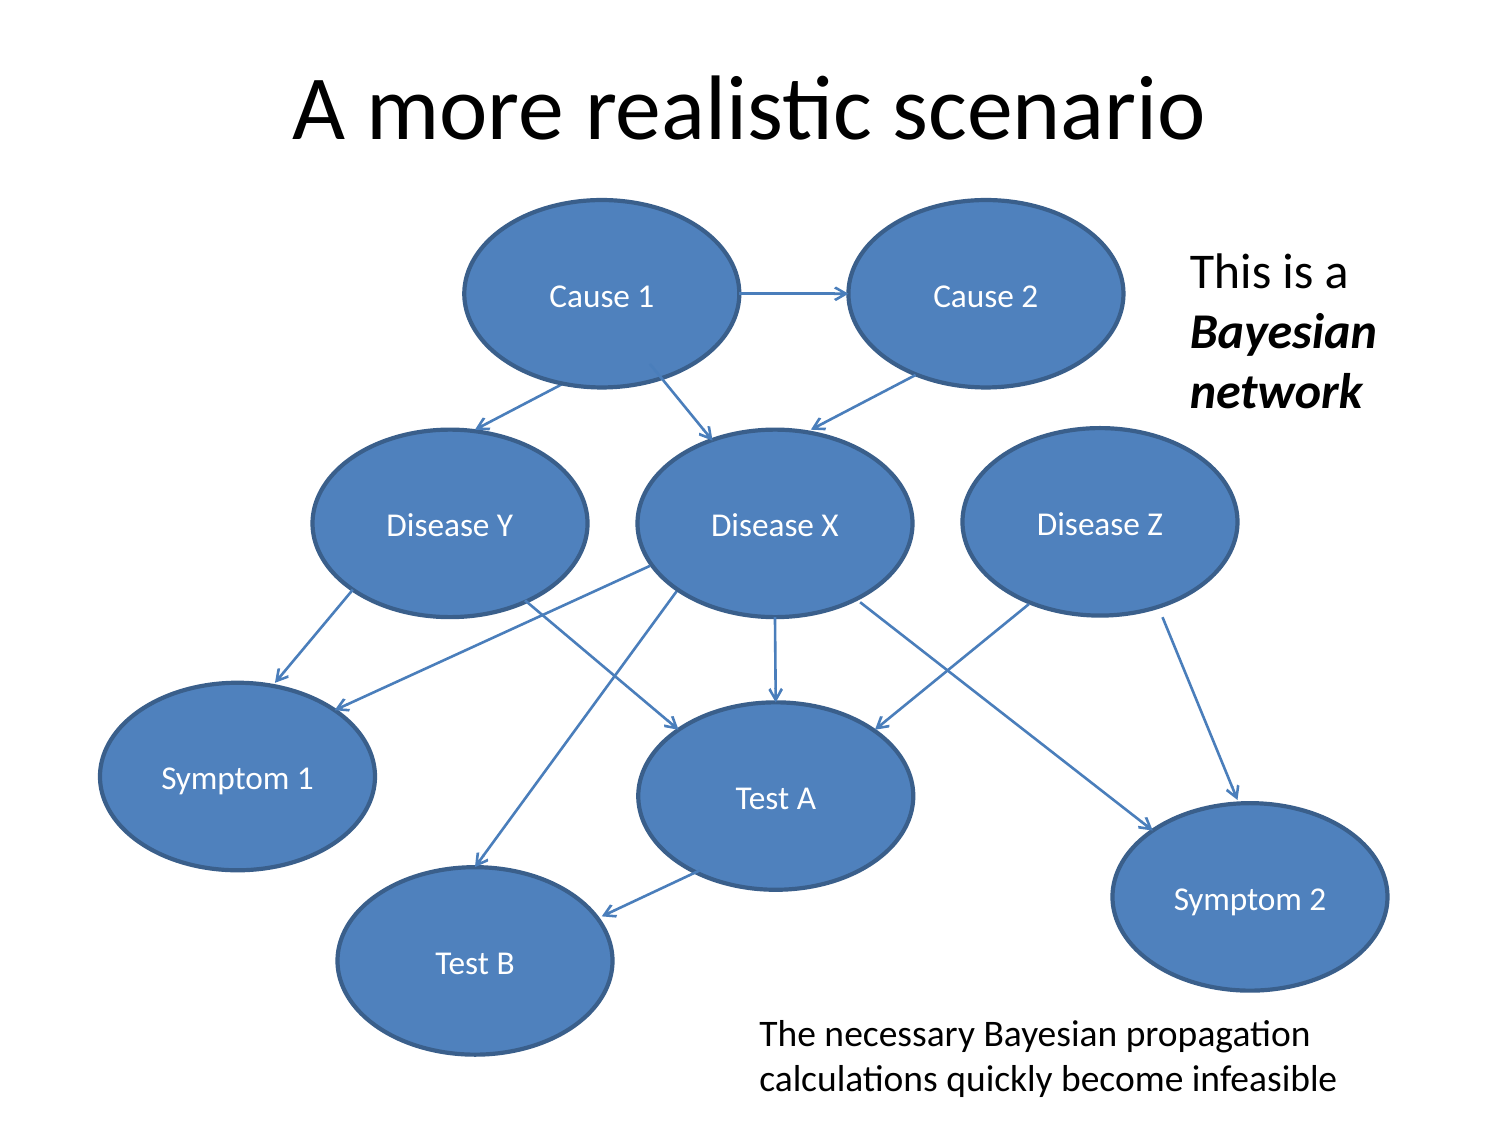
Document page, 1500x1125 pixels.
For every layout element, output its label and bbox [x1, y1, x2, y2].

title [75, 24, 1425, 180]
text_box [99, 199, 1388, 1055]
text_box [744, 1001, 1456, 1107]
text_box [1174, 231, 1475, 426]
